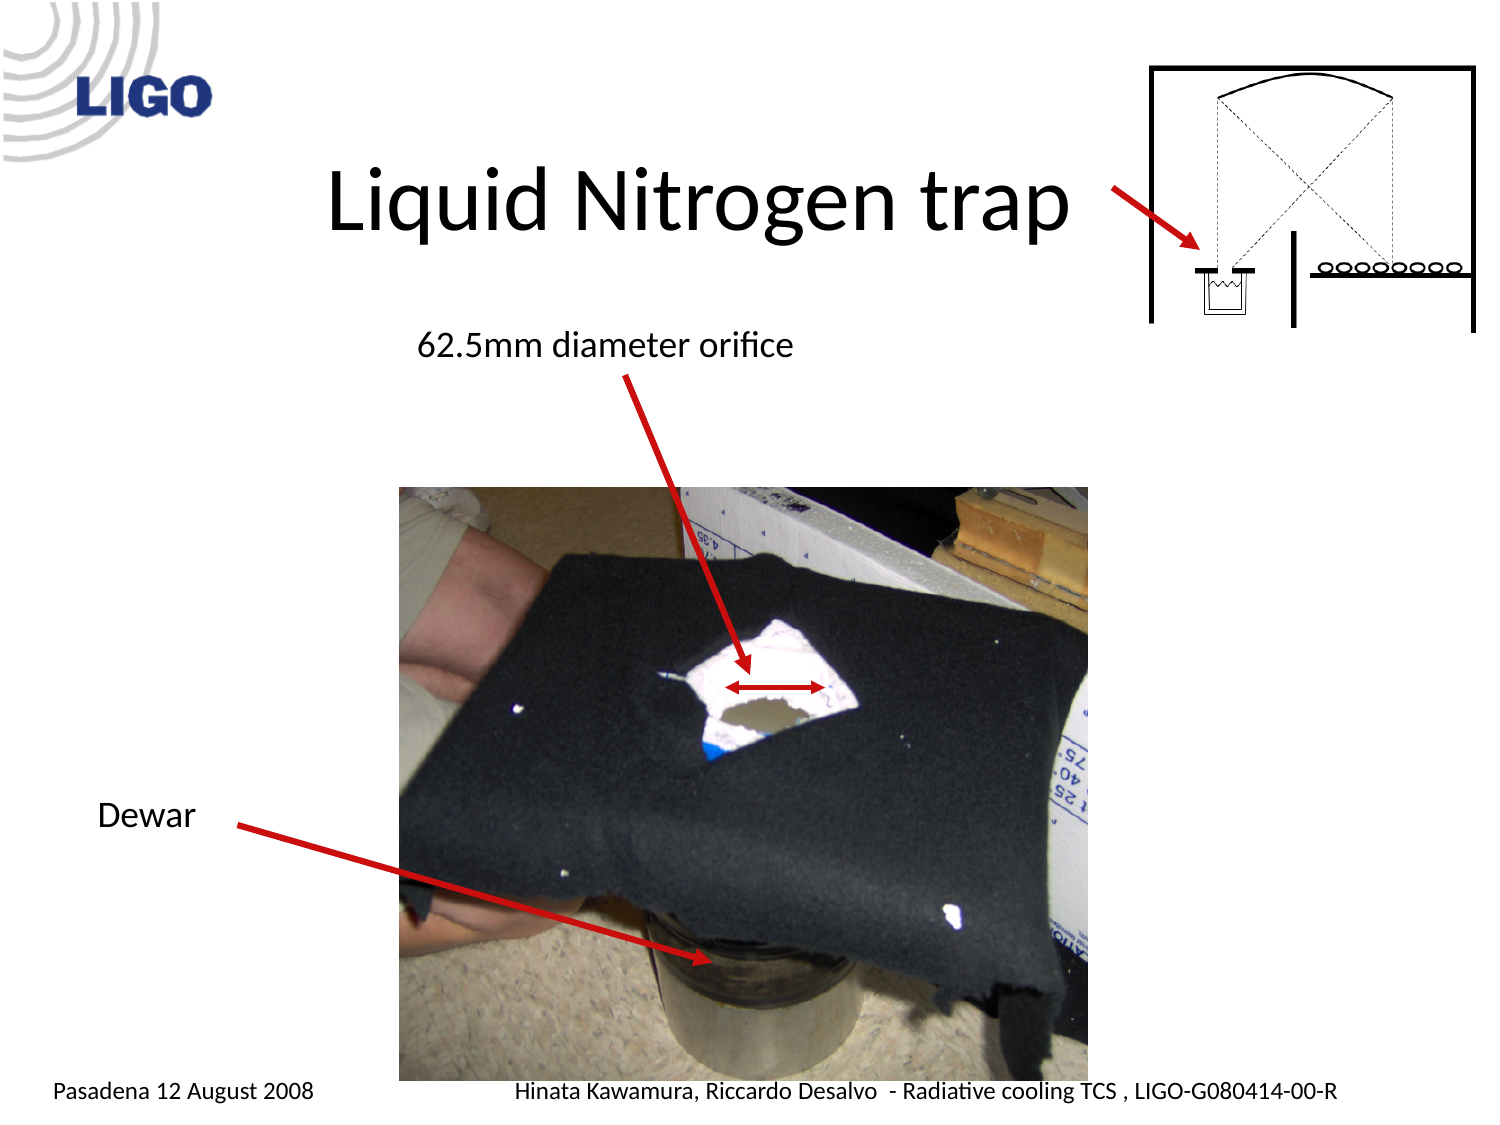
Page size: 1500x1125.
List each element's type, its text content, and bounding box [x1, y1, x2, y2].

text_box 62.5mm diameter orifice [402, 312, 810, 373]
picture [399, 487, 1088, 1081]
title Liquid Nitrogen trap [62, 99, 1119, 288]
picture [1124, 62, 1500, 342]
picture [0, 0, 223, 175]
text_box Dewar [82, 782, 212, 843]
